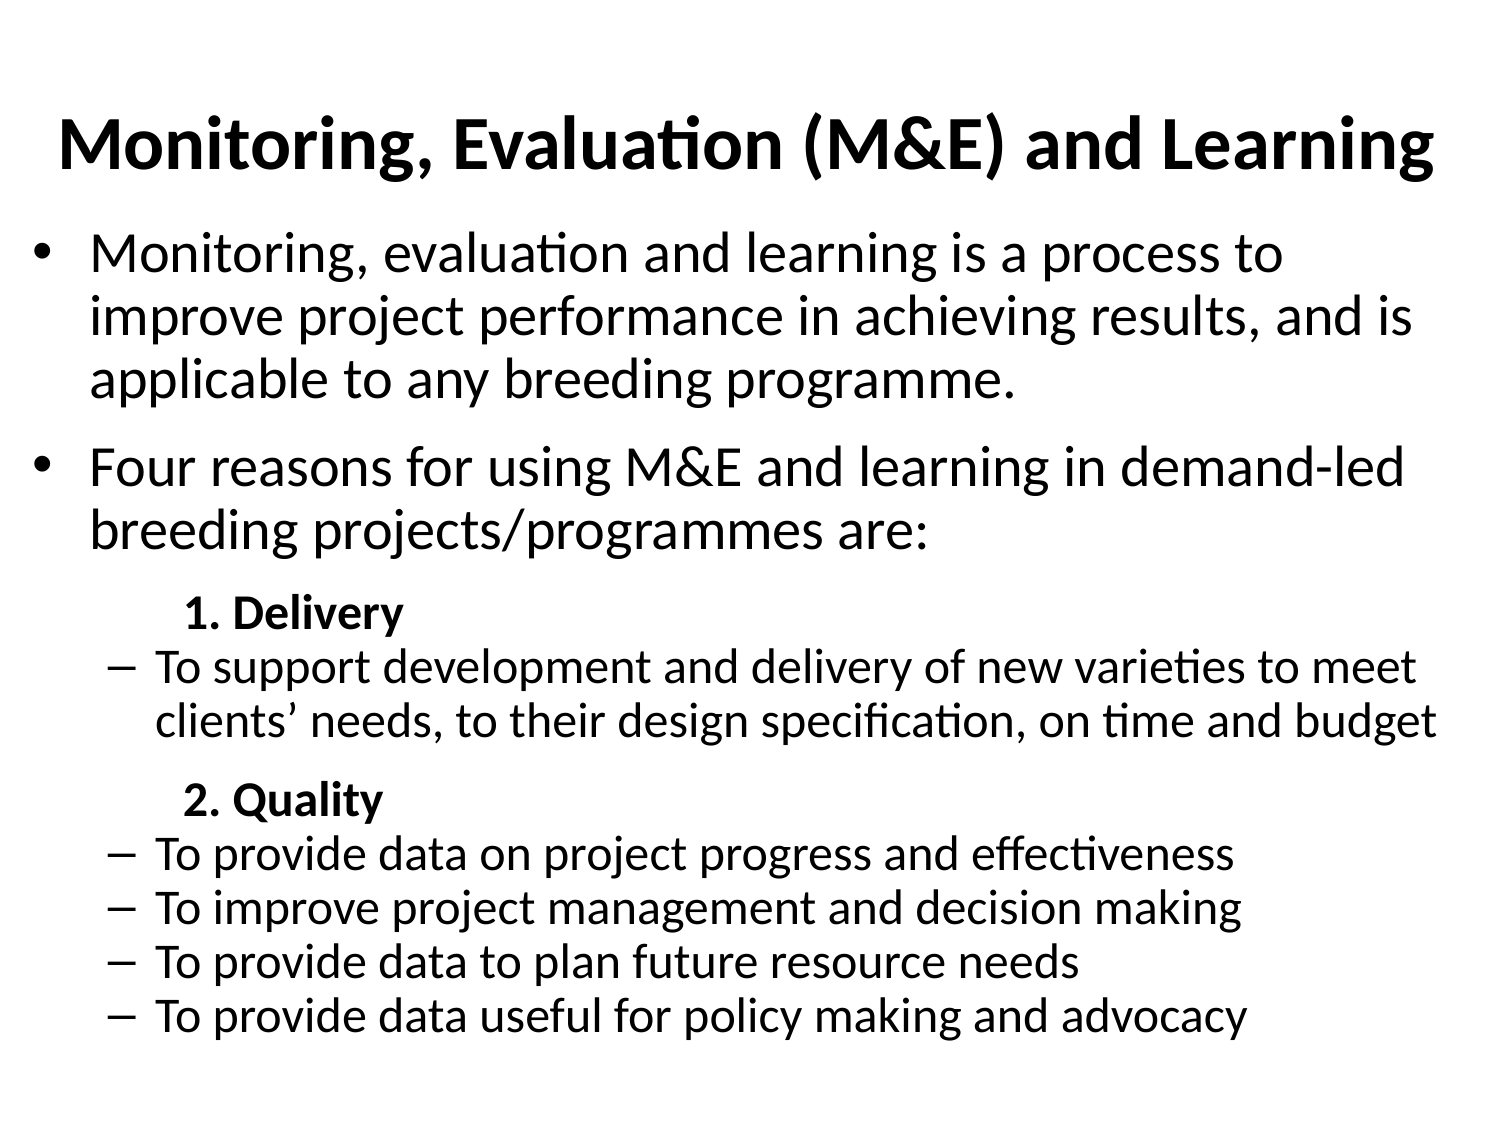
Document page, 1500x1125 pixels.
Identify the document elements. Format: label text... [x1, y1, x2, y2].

list Monitoring, evaluation and learning is a process to improve project performance in achieving results, and is applicable to any breeding programme. Four reasons for using M&E and learning in demand-led breeding projects/programmes are: 1. Delivery To support development and delivery of new varieties to meet clients’ needs, to their design specification, on time and budget 2. Quality To provide data on project progress and effectiveness To improve project management and decision making To provide data to plan future resource needs To provide data useful for policy making and advocacy [18, 214, 1491, 1119]
title Monitoring, Evaluation (M&E) and Learning [8, 45, 1500, 233]
